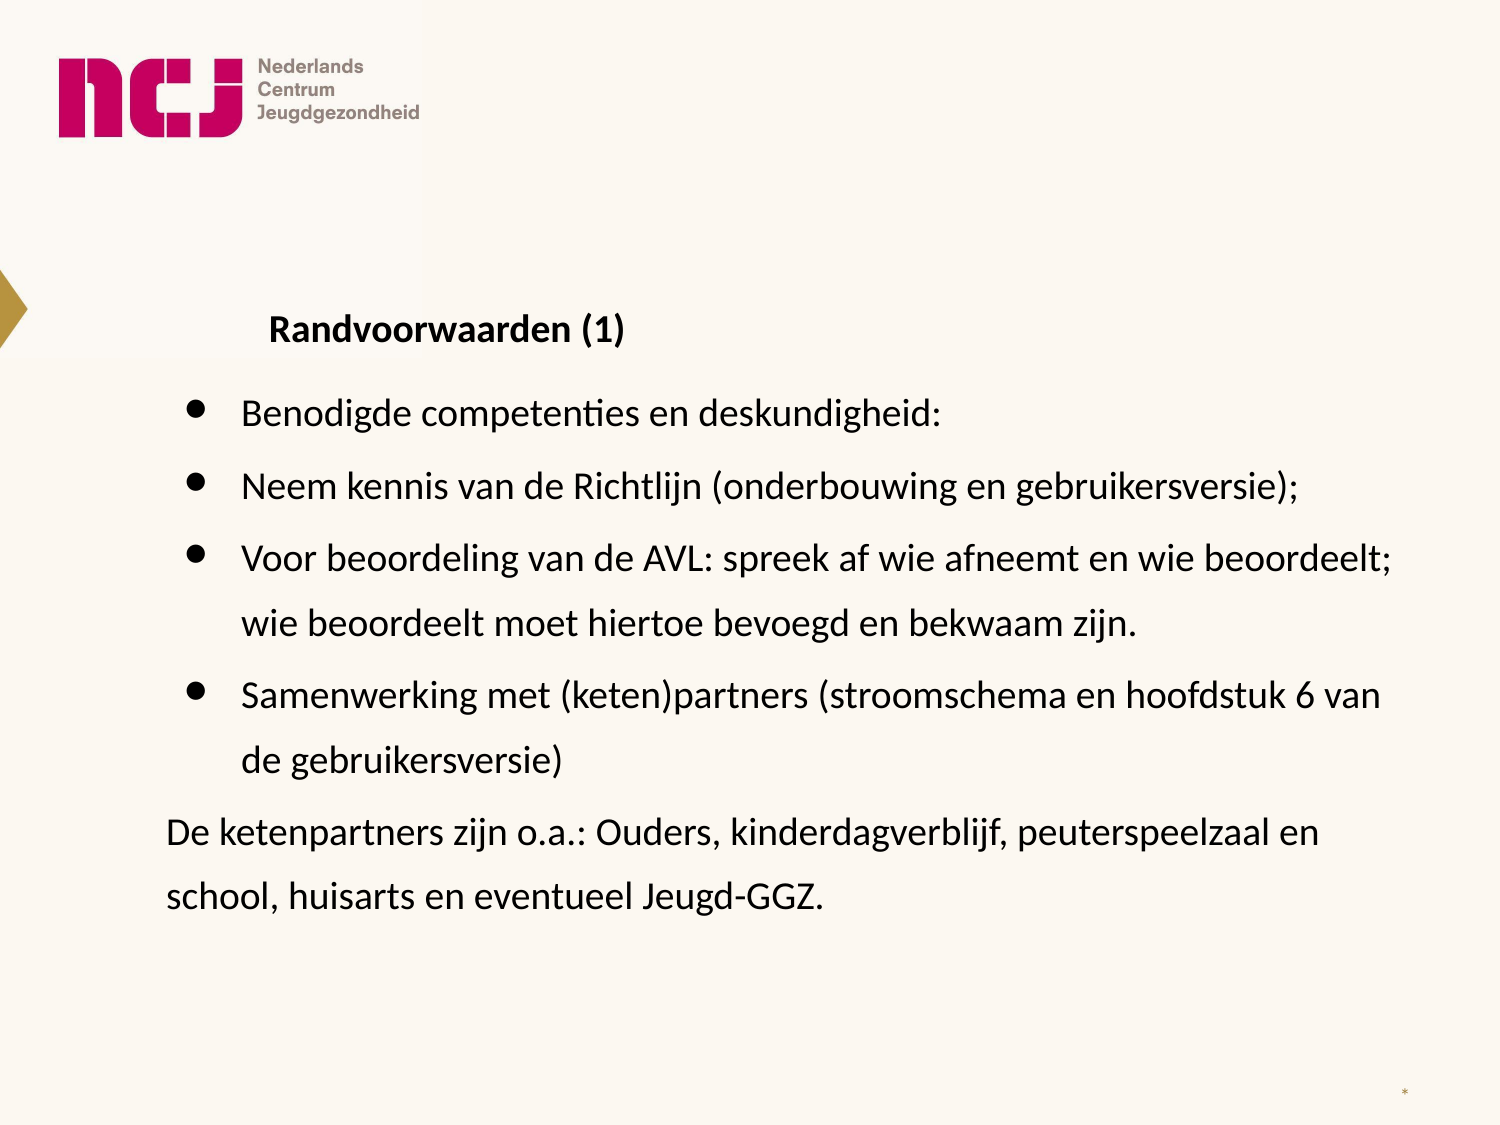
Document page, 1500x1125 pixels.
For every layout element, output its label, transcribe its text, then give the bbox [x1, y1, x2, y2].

text_box * [1100, 1074, 1425, 1113]
picture [0, 0, 422, 358]
text_box Randvoorwaarden (1) [253, 295, 1425, 362]
text_box Benodigde competenties en deskundigheid: Neem kennis van de Richtlijn (onderbouwing en gebruikersversie); Voor beoordeling van de AVL: spreek af wie afneemt en wie beoordeelt; wie beoordeelt moet hiertoe bevoegd en bekwaam zijn. Samenwerking met (keten)partners (stroomschema en hoofdstuk 6 van de gebruikersversie) De ketenpartners zijn o.a.: Ouders, kinderdagverblijf, peuterspeelzaal en school, huisarts en eventueel Jeugd-GGZ. [151, 362, 1425, 1013]
